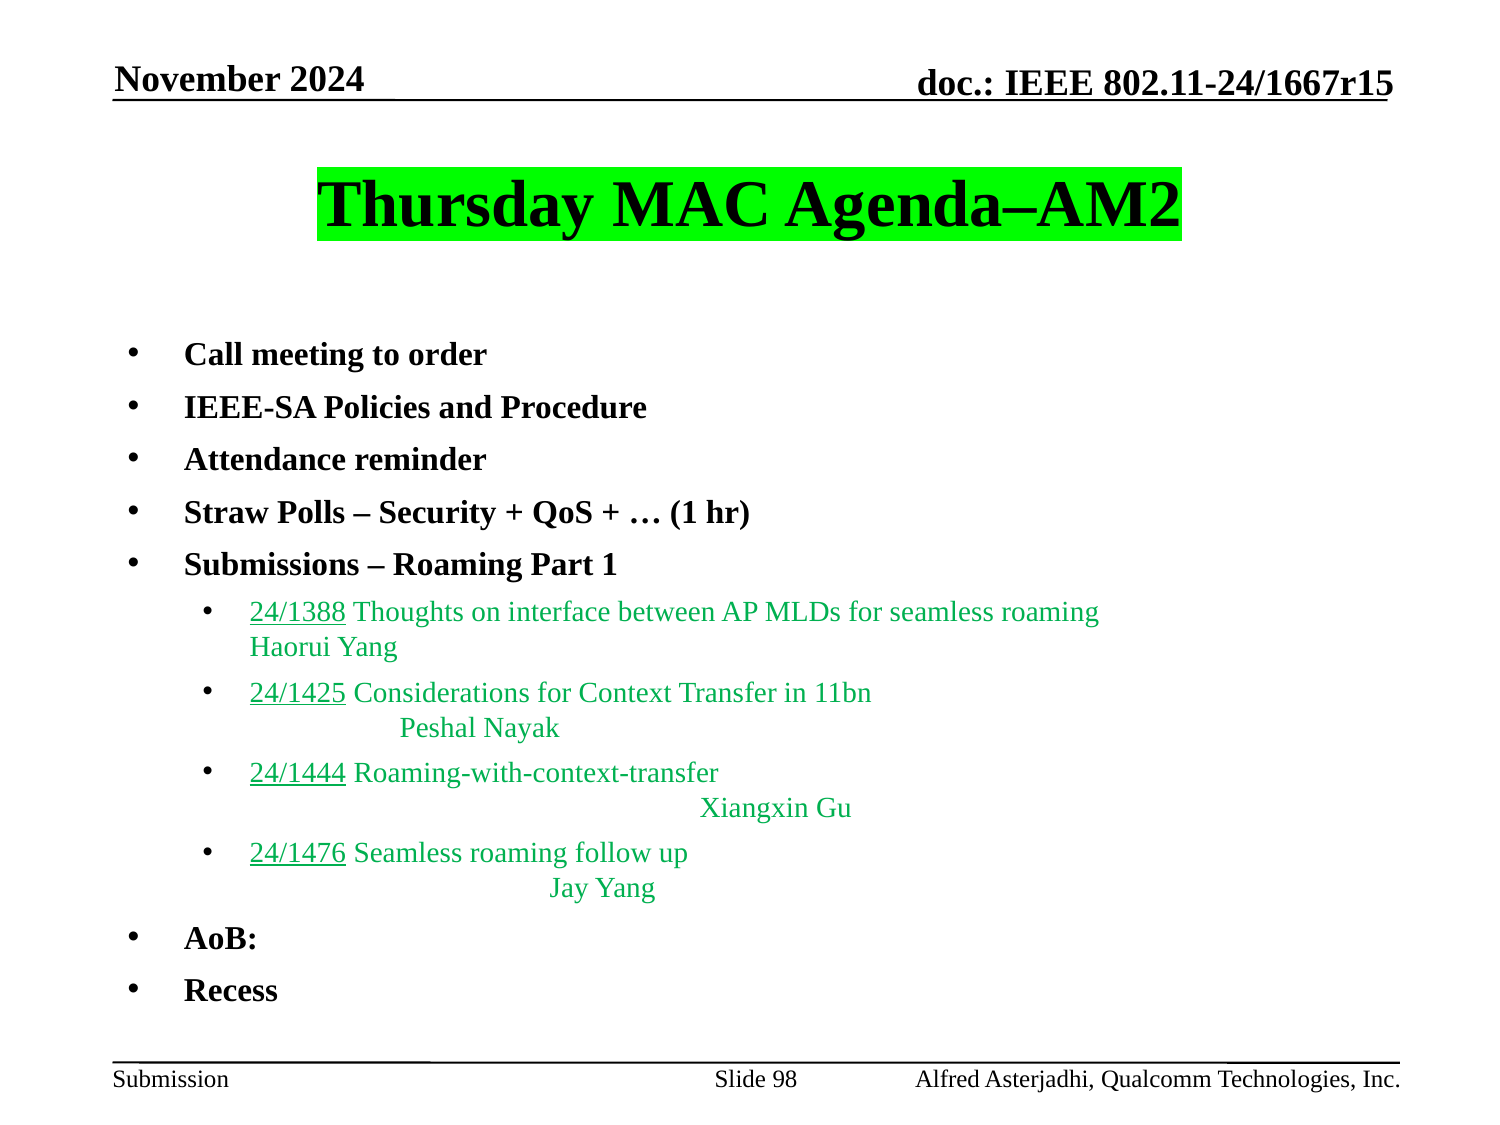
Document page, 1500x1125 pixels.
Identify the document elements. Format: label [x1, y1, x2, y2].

list [112, 324, 1388, 1063]
slide_number [114, 54, 423, 100]
footer [878, 1061, 1402, 1093]
slide_number [712, 1061, 800, 1123]
title [112, 112, 1388, 288]
